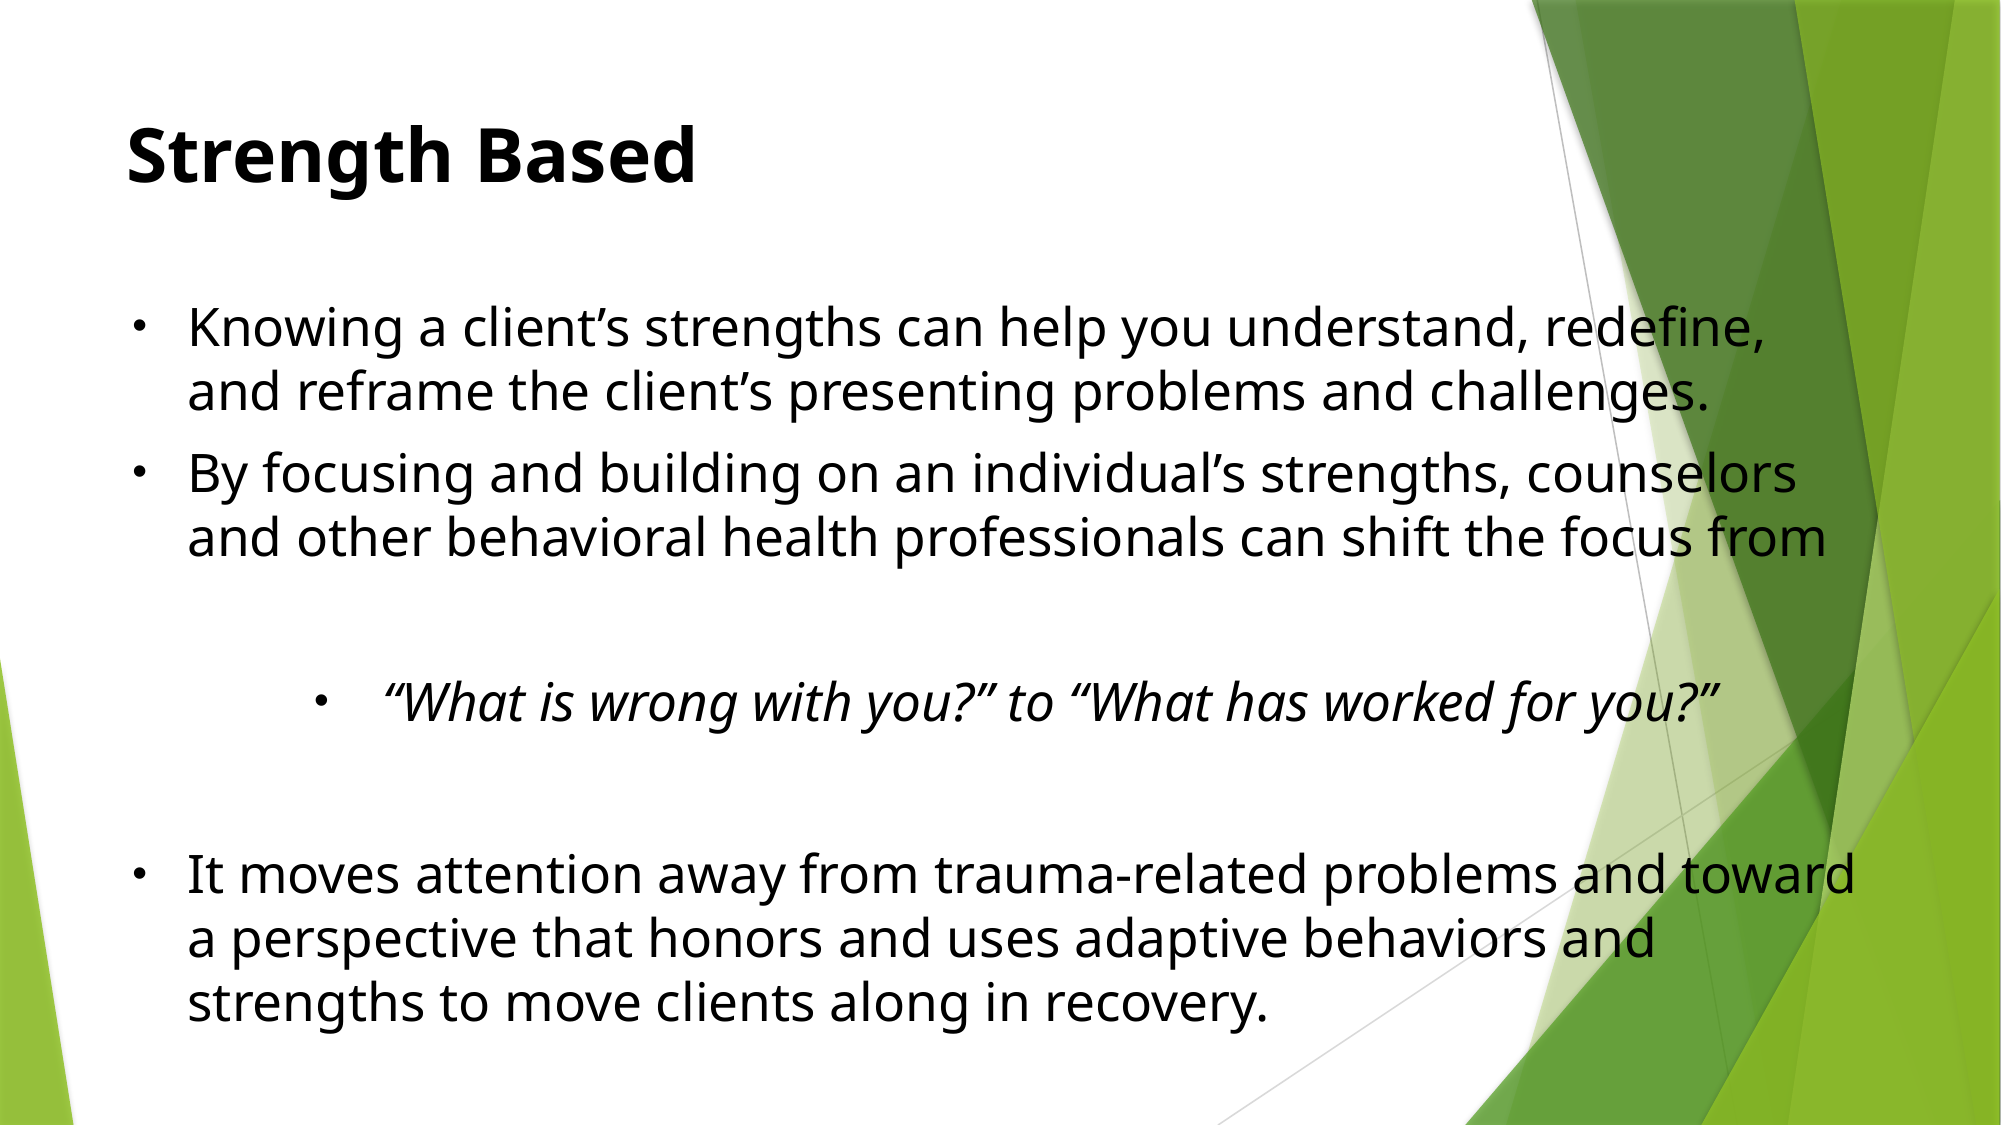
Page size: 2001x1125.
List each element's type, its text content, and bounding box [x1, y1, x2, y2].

list Knowing a client’s strengths can help you understand, redefine, and reframe the client’s presenting problems and challenges. By focusing and building on an individual’s strengths, counselors and other behavioral health professionals can shift the focus from “What is wrong with you?” to “What has worked for you?” It moves attention away from trauma-related problems and toward a perspective that honors and uses adaptive behaviors and strengths to move clients along in recovery. [117, 221, 1877, 1057]
title Strength Based [111, 99, 1522, 317]
